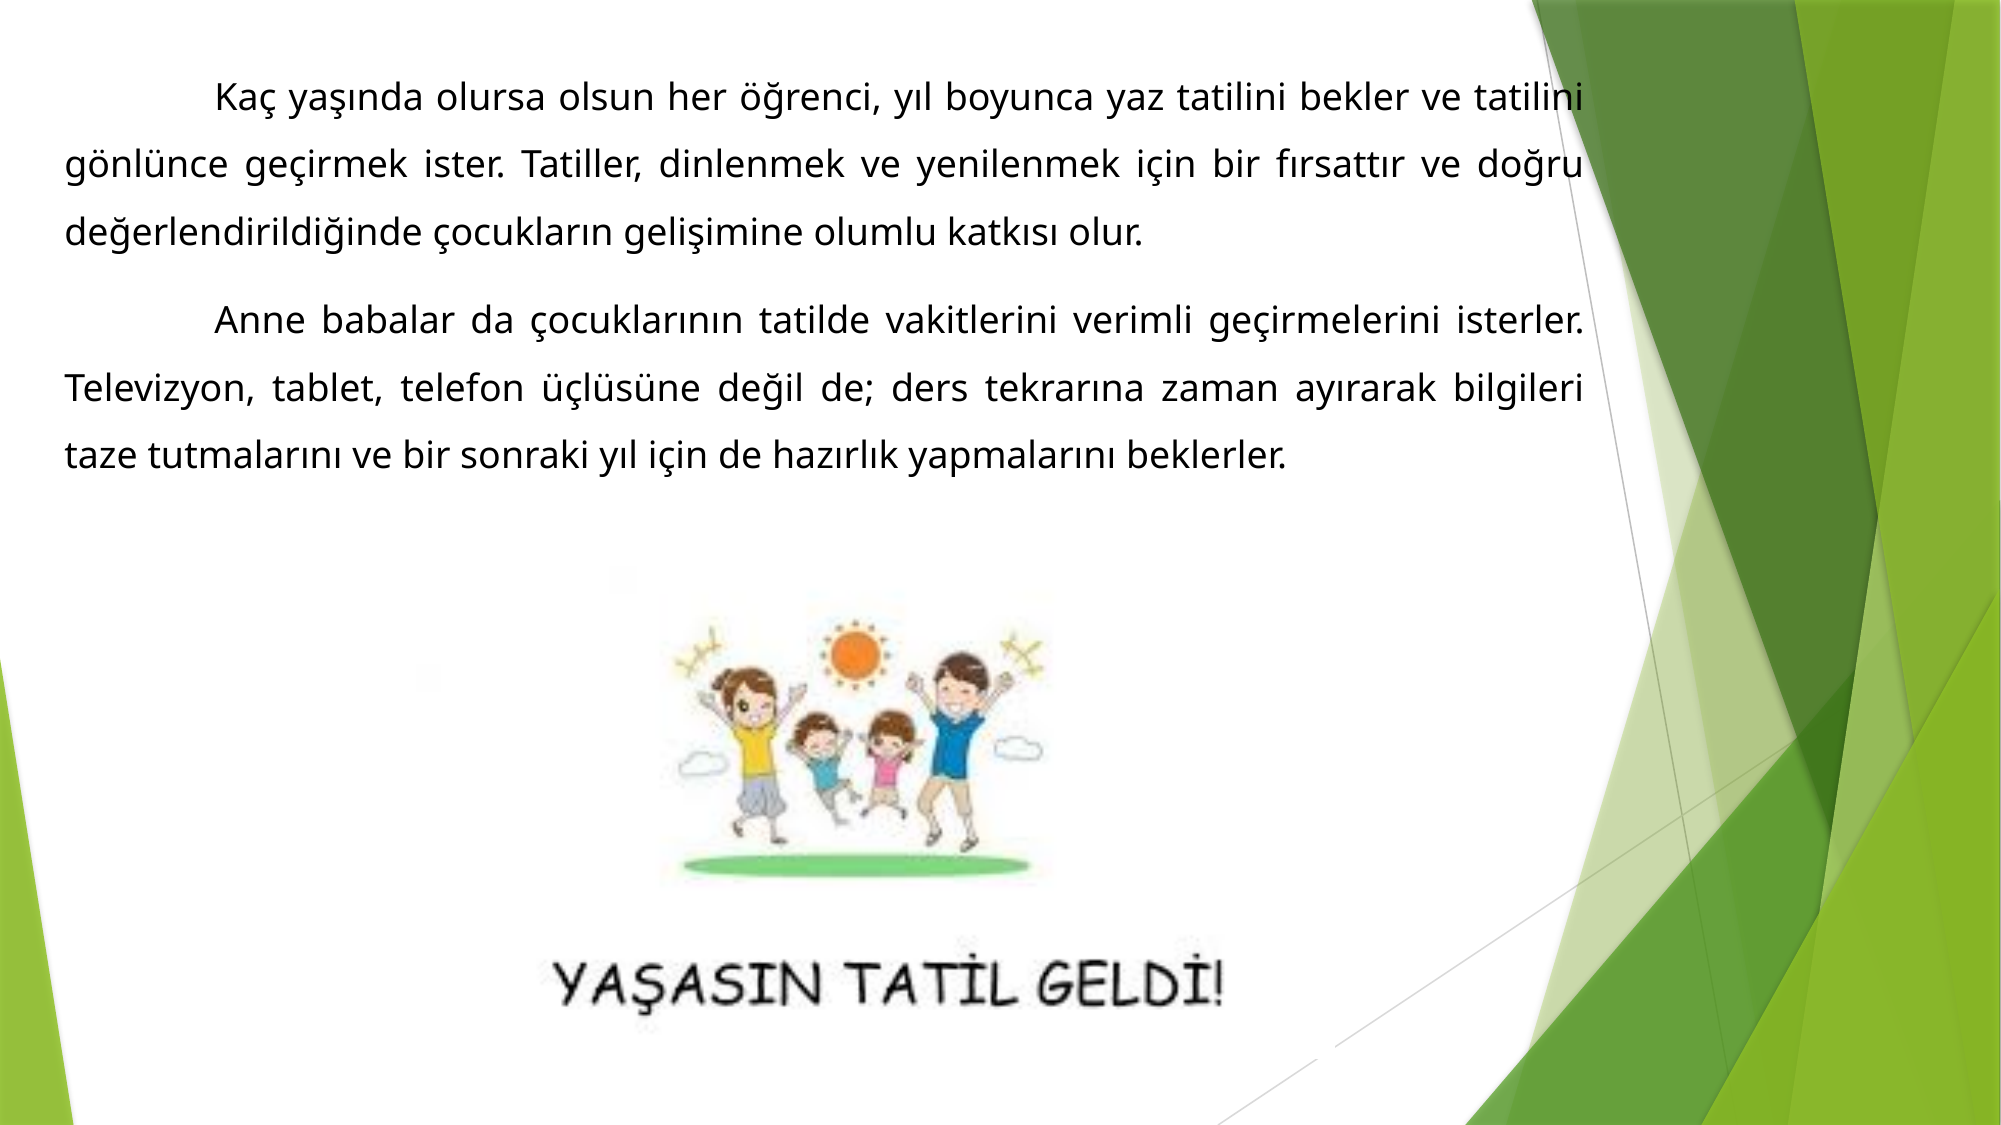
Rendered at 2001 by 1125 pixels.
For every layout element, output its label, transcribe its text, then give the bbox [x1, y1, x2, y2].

list Kaç yaşında olursa olsun her öğrenci, yıl boyunca yaz tatilini bekler ve tatilini gönlünce geçirmek ister. Tatiller, dinlenmek ve yenilenmek için bir fırsattır ve doğru değerlendirildiğinde çocukların gelişimine olumlu katkısı olur. Anne babalar da çocuklarının tatilde vakitlerini verimli geçirmelerini isterler. Televizyon, tablet, telefon üçlüsüne değil de; ders tekrarına zaman ayırarak bilgileri taze tutmalarını ve bir sonraki yıl için de hazırlık yapmalarını beklerler. [49, 42, 1601, 992]
picture [416, 544, 1335, 1060]
